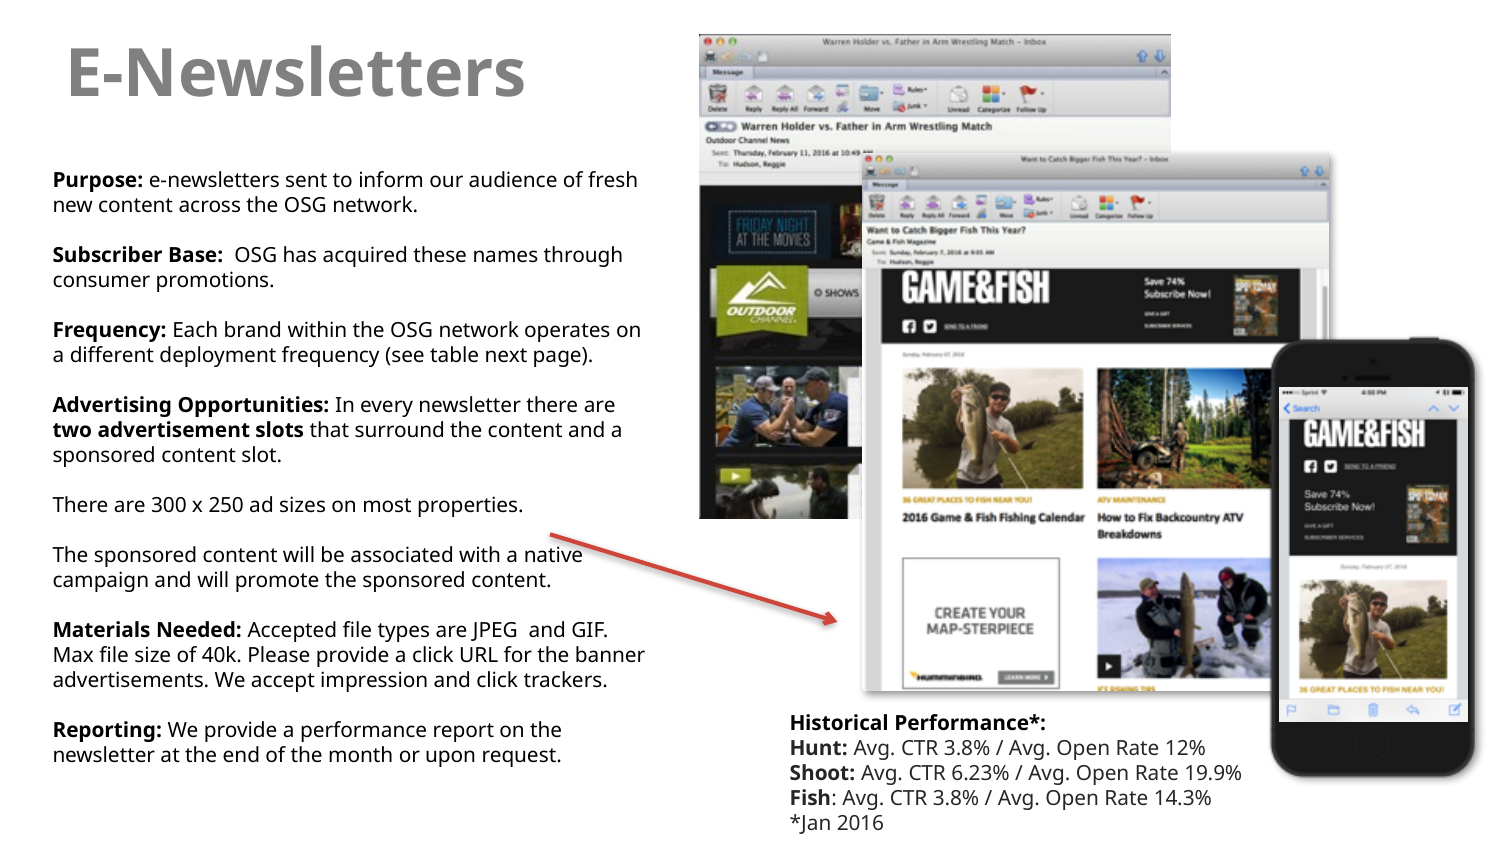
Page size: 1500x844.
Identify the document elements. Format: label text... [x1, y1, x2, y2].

text_box E-Newsletters [49, 21, 800, 117]
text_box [1236, 321, 1500, 793]
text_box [549, 534, 838, 623]
picture [699, 34, 1329, 691]
text_box Historical Performance*: Hunt: Avg. CTR 3.8% / Avg. Open Rate 12% Shoot: Avg. CTR 6.23% / Avg. Open Rate 19.9% Fish: Avg. CTR 3.8% / Avg. Open Rate 14.3% *Jan 2016 [774, 712, 1500, 841]
text_box Purpose: e-newsletters sent to inform our audience of fresh new content across the OSG network. Subscriber Base: OSG has acquired these names through consumer promotions. Frequency: Each brand within the OSG network operates on a different deployment frequency (see table next page). Advertising Opportunities: In every newsletter there are two advertisement slots that surround the content and a sponsored content slot. There are 300 x 250 ad sizes on most properties. The sponsored content will be associated with a native campaign and will promote the sponsored content. Materials Needed: Accepted file types are JPEG and GIF. Max file size of 40k. Please provide a click URL for the banner advertisements. We accept impression and click trackers. Reporting: We provide a performance report on the newsletter at the end of the month or upon request. [37, 159, 663, 774]
